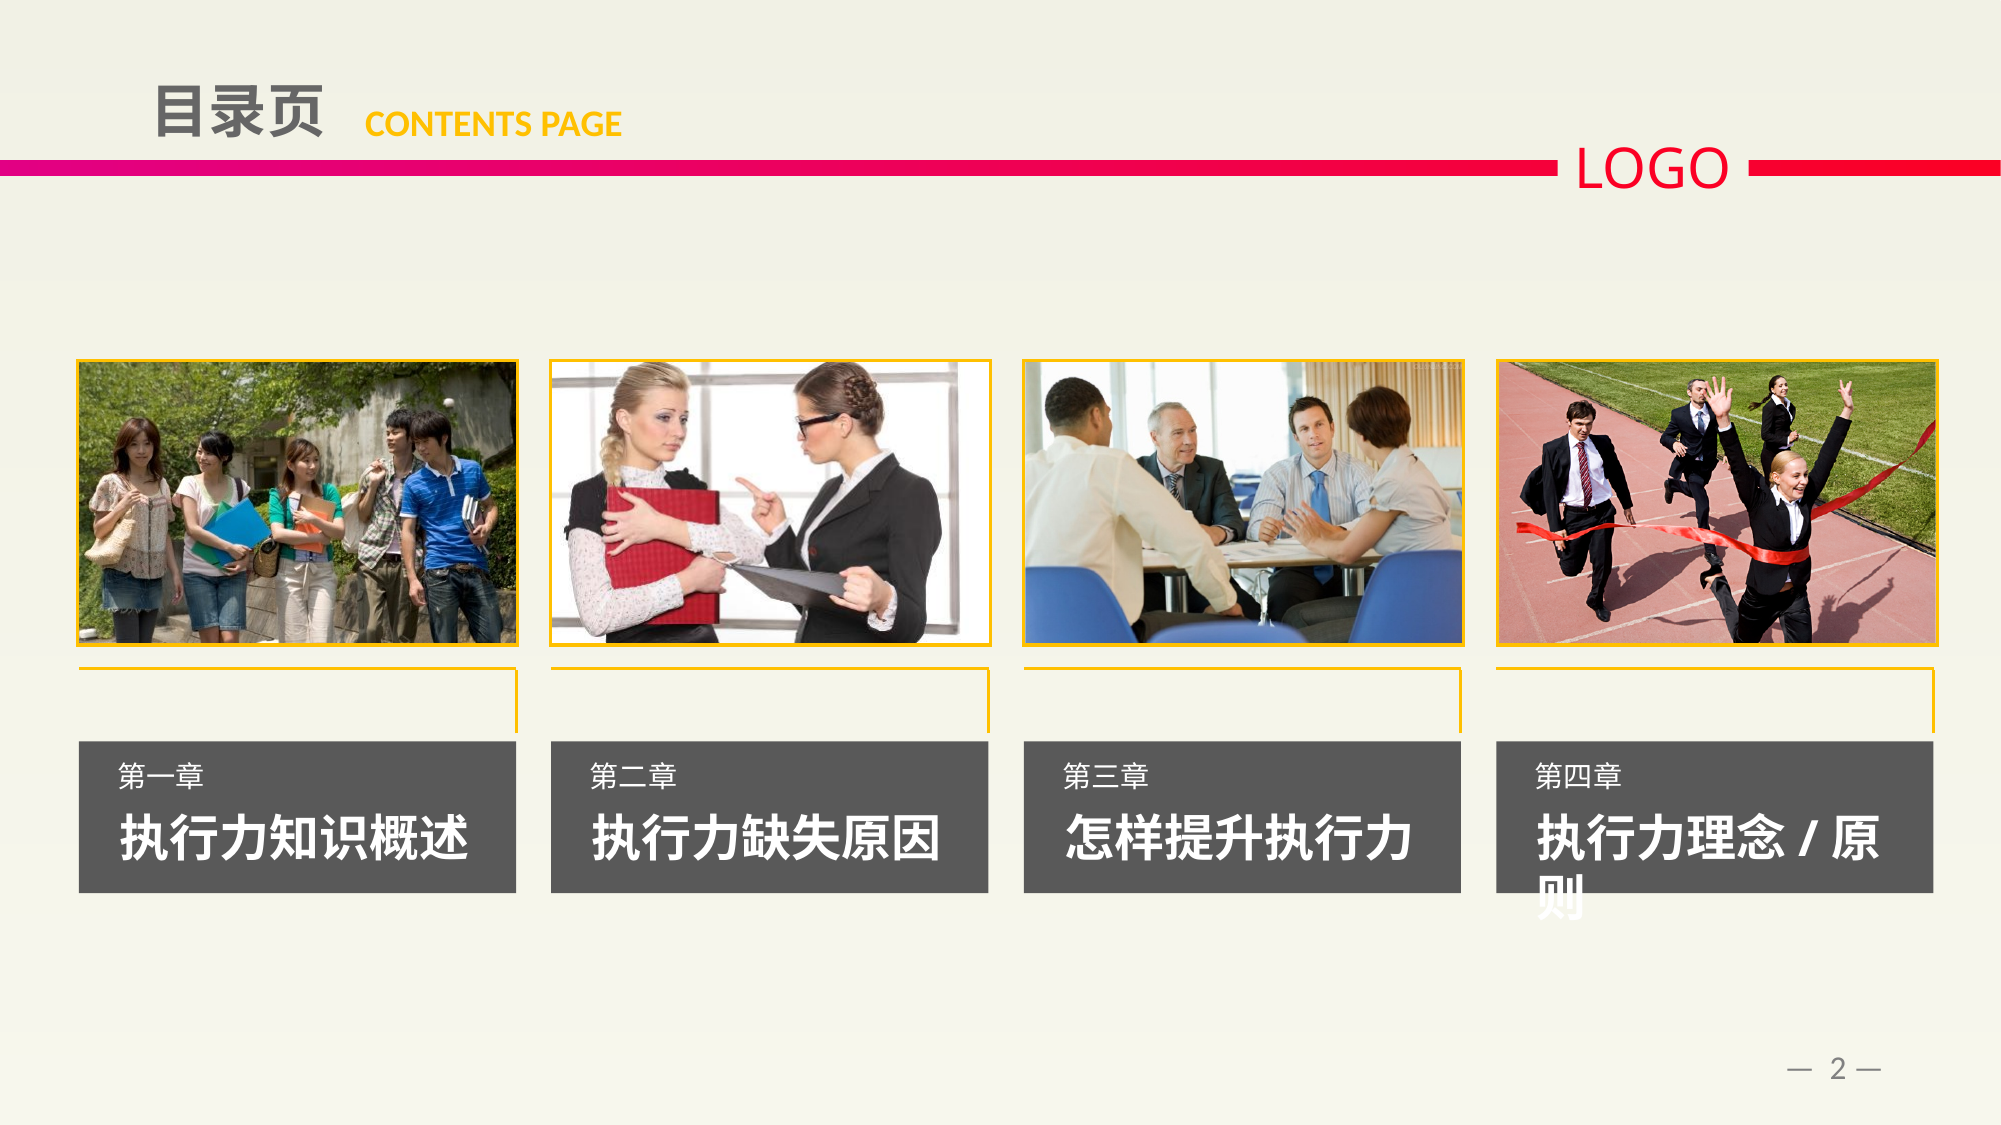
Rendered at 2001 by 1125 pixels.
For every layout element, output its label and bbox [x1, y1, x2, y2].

text_box [78, 668, 519, 894]
picture [1024, 361, 1463, 644]
text_box [551, 668, 991, 894]
picture [1498, 361, 1936, 644]
picture [78, 361, 517, 644]
text_box [1496, 668, 1936, 894]
text_box [1023, 668, 1464, 894]
picture [551, 361, 990, 644]
